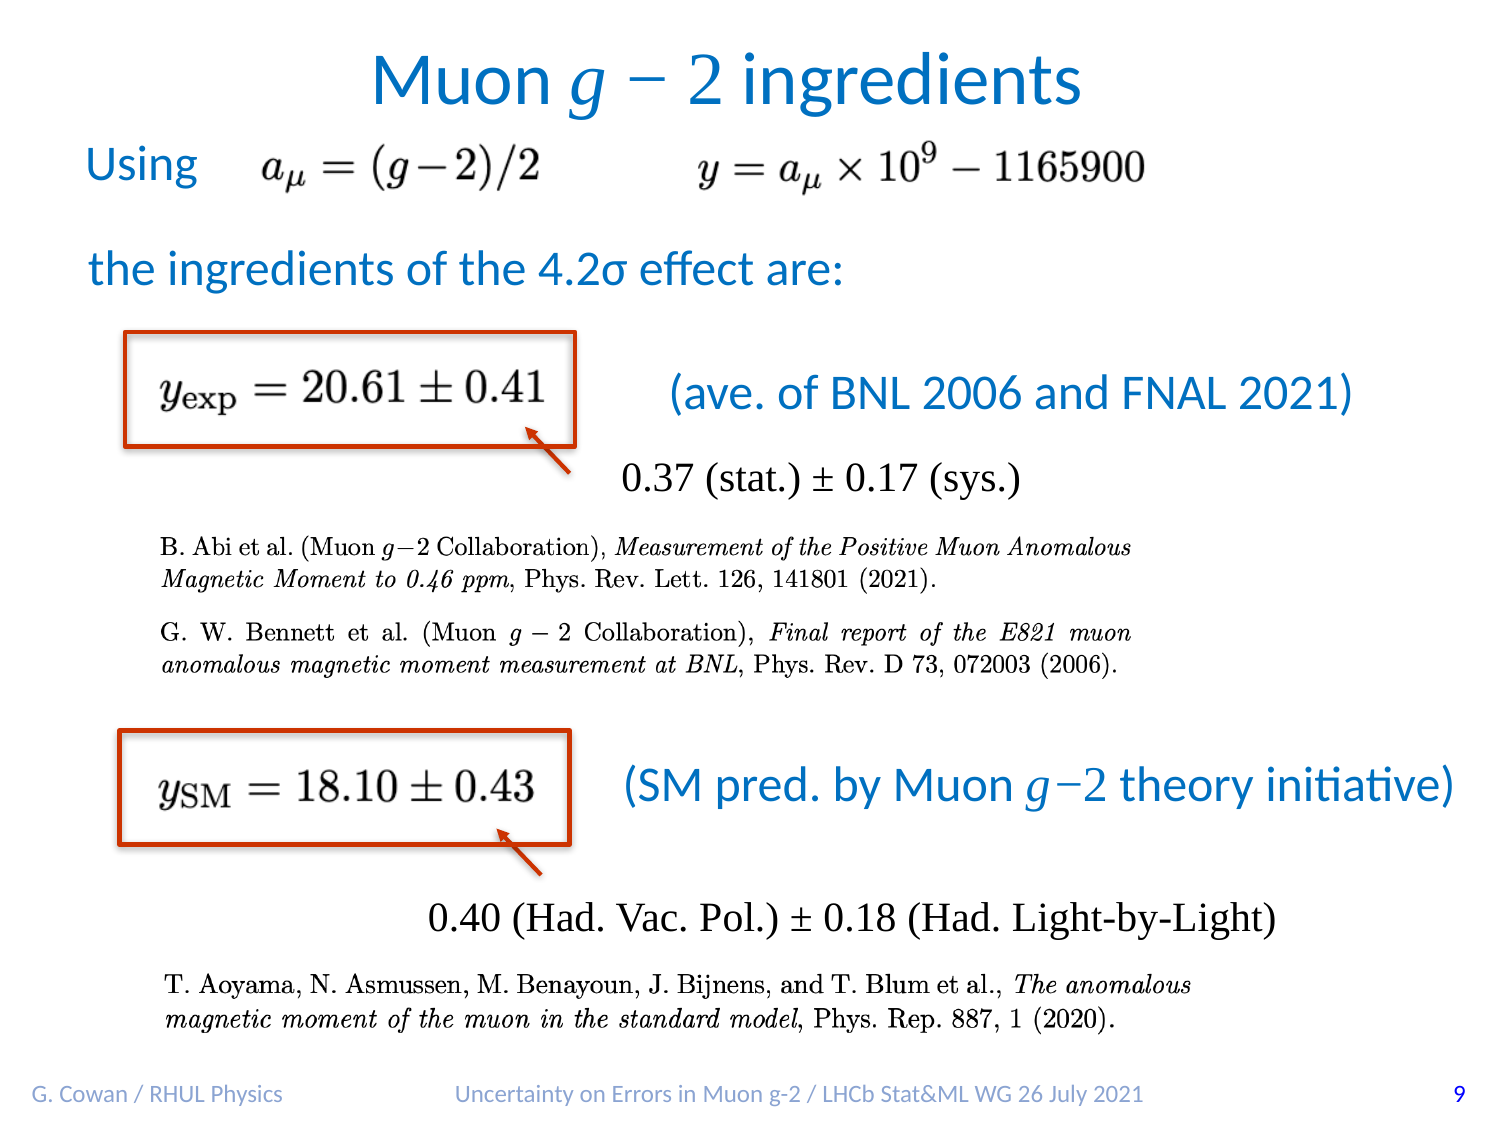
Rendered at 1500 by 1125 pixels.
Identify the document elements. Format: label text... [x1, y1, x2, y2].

text_box 0.40 (Had. Vac. Pol.) ± 0.18 (Had. Light-by-Light) [413, 882, 1293, 947]
picture [151, 521, 1165, 694]
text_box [496, 828, 542, 876]
picture [144, 354, 558, 432]
slide_number G. Cowan / RHUL Physics [16, 1062, 338, 1123]
picture [258, 135, 551, 201]
text_box [119, 730, 570, 845]
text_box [524, 426, 570, 474]
text_box the ingredients of the 4.2σ effect are: [73, 228, 890, 304]
picture [147, 758, 543, 824]
picture [684, 125, 1155, 215]
text_box Using [70, 123, 213, 198]
text_box 0.37 (stat.) ± 0.17 (sys.) [606, 442, 1037, 508]
text_box [124, 331, 576, 447]
text_box (SM pred. by Muon g −2 theory initiative) [607, 744, 1471, 820]
slide_number 9 [1262, 1062, 1481, 1123]
picture [156, 960, 1206, 1042]
text_box (ave. of BNL 2006 and FNAL 2021) [653, 351, 1370, 427]
footer Uncertainty on Errors in Muon g-2 / LHCb Stat&ML WG 26 July 2021 [338, 1062, 1262, 1123]
